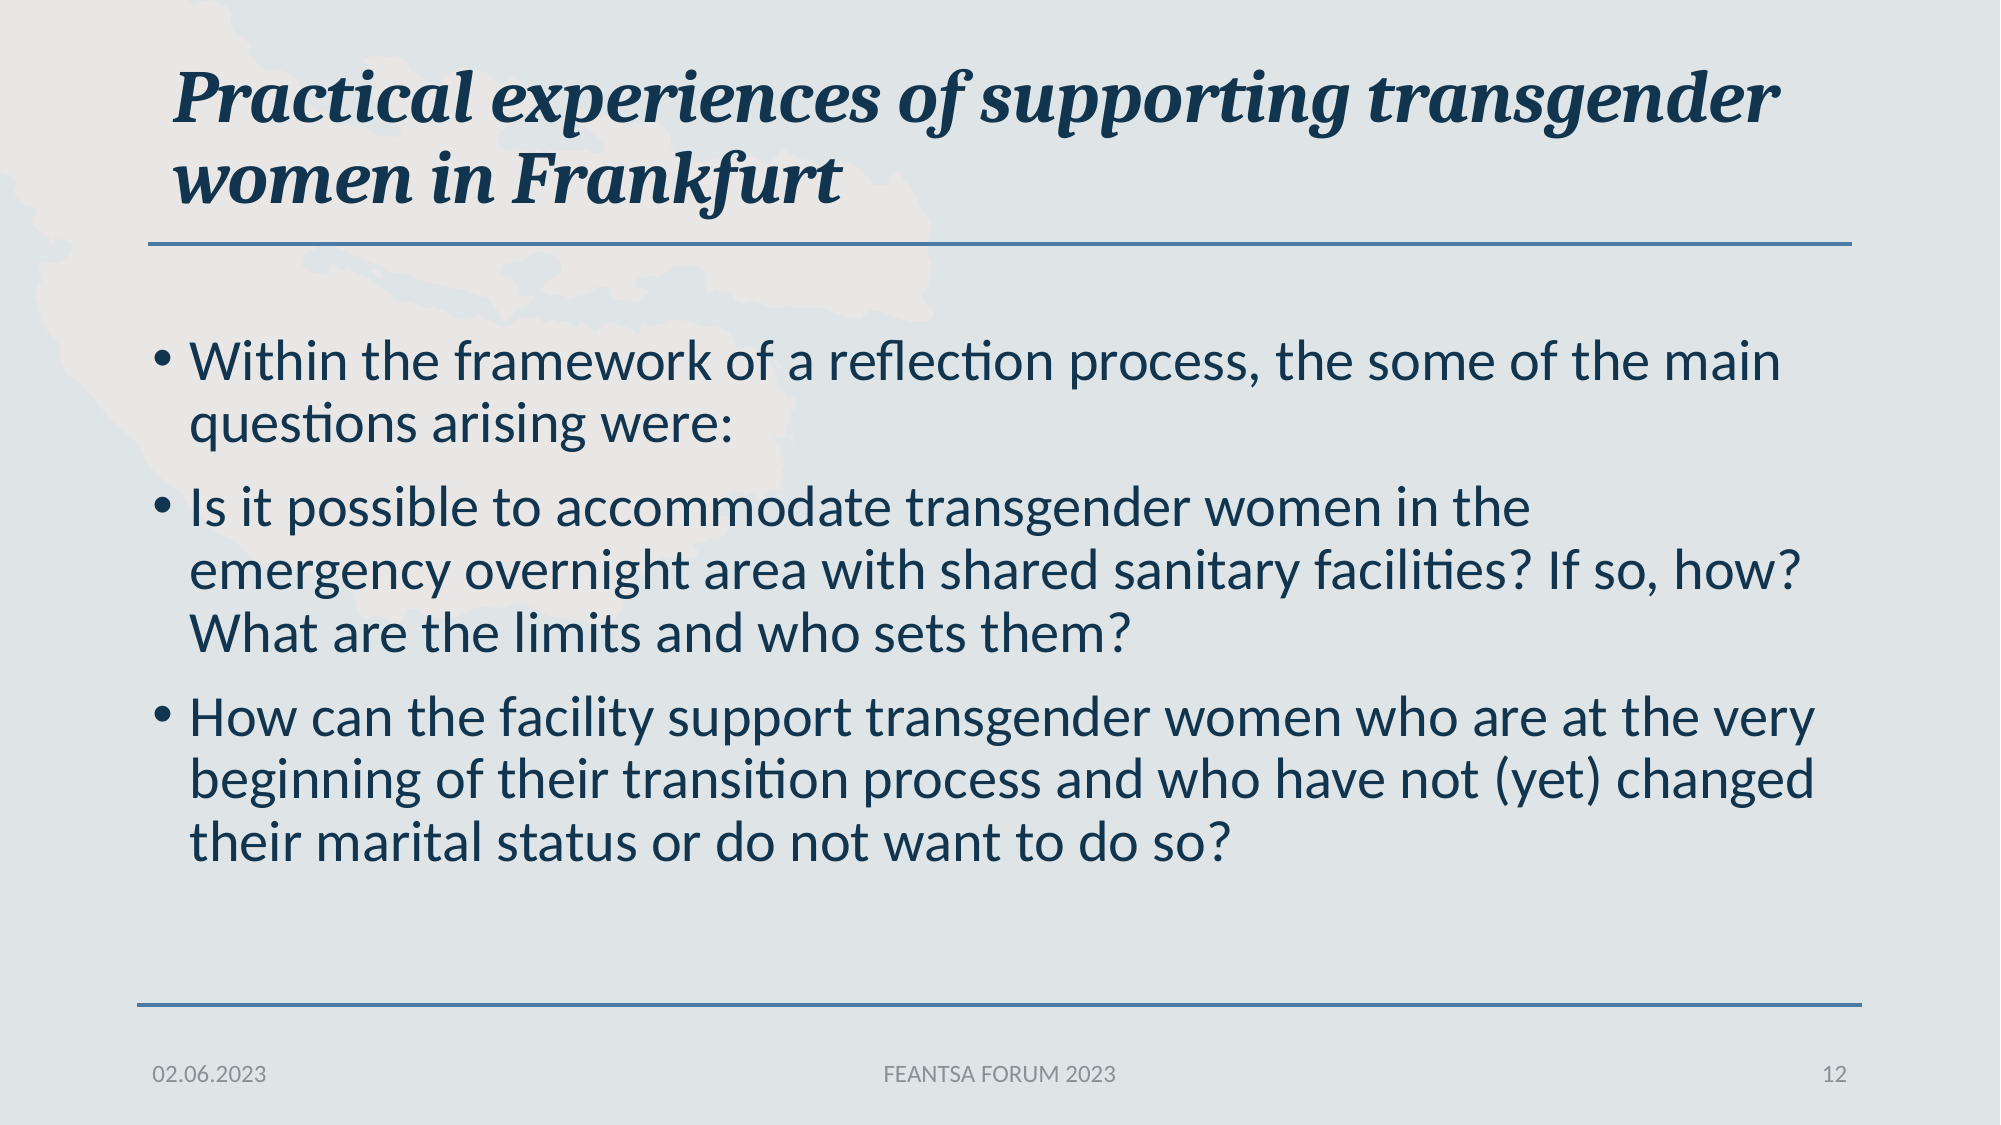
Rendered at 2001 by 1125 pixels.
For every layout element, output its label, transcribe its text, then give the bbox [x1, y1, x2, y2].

footer FEANTSA FORUM 2023 [662, 1042, 1338, 1103]
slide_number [137, 1042, 588, 1103]
title Practical experiences of supporting transgender women in Frankfurt [158, 29, 1884, 248]
slide_number 12 [1412, 1042, 1863, 1103]
list Within the framework of a reflection process, the some of the main questions arising were: Is it possible to accommodate transgender women in the emergency overnight area with shared sanitary facilities? If so, how? What are the limits and who sets them? How can the facility support transgender women who are at the very beginning of their transition process and who have not (yet) changed their marital status or do not want to do so? [137, 322, 1863, 940]
